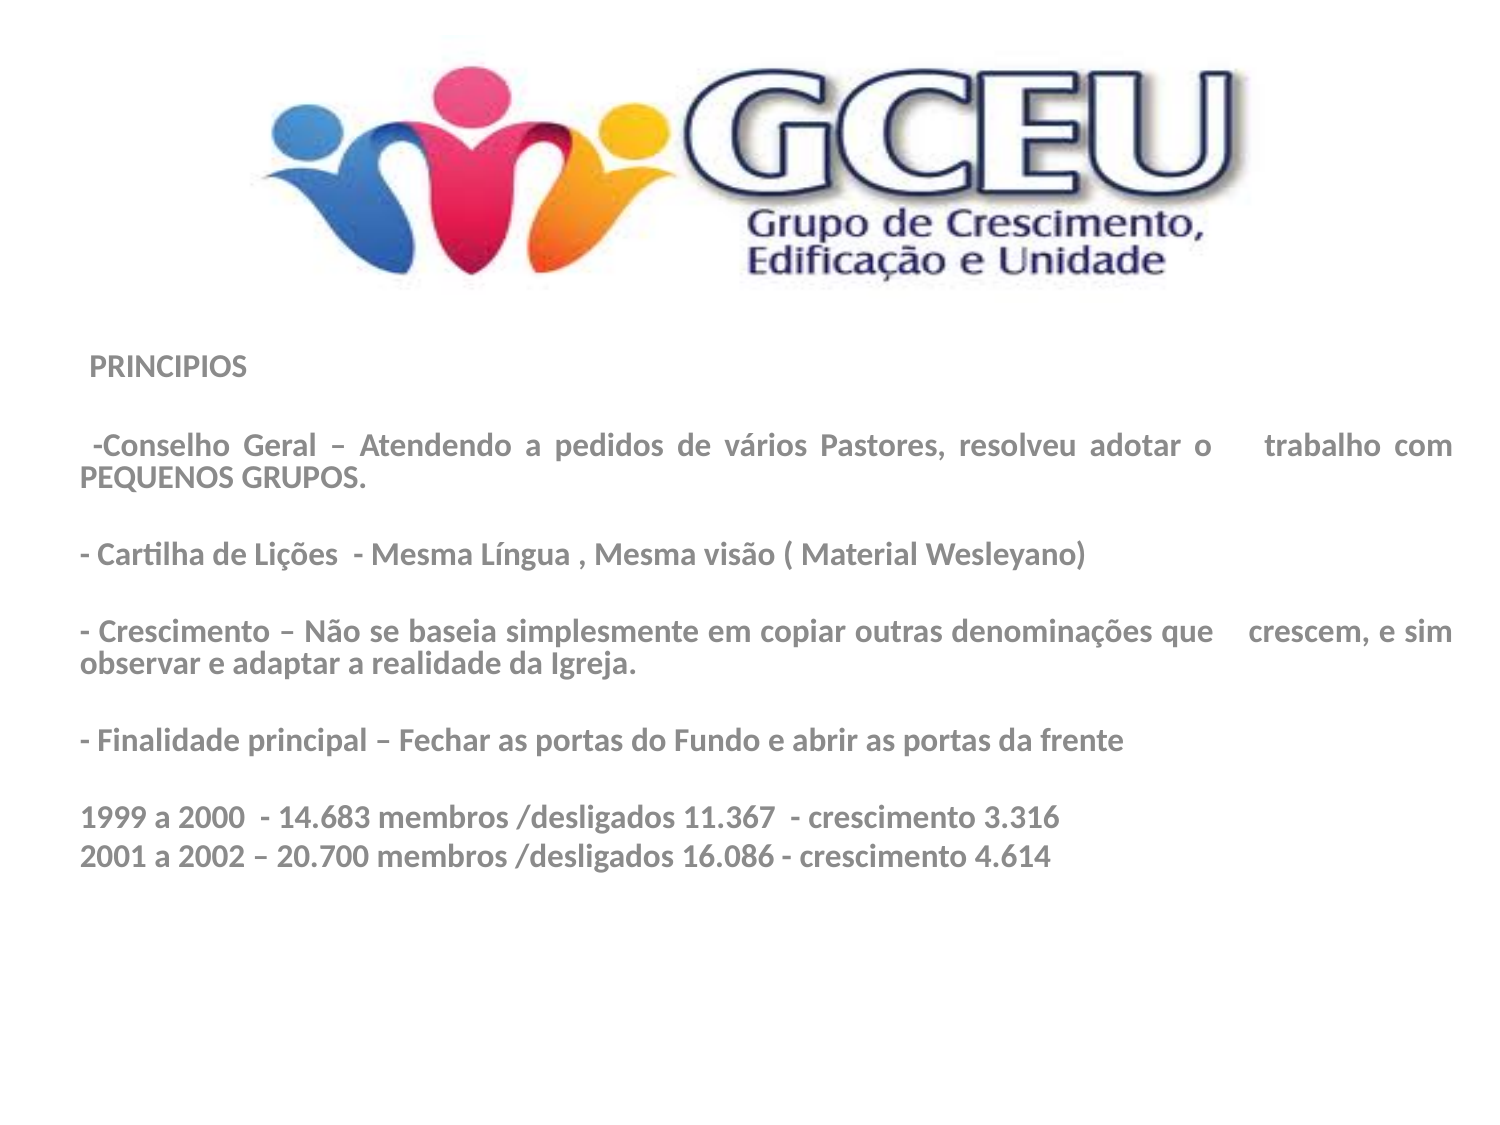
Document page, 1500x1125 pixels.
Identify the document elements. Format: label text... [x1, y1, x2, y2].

picture [229, 35, 1294, 303]
subtitle PRINCIPIOS -Conselho Geral – Atendendo a pedidos de vários Pastores, resolveu adotar o trabalho com PEQUENOS GRUPOS. - Cartilha de Lições - Mesma Língua , Mesma visão ( Material Wesleyano) - Crescimento – Não se baseia simplesmente em copiar outras denominações que crescem, e sim observar e adaptar a realidade da Igreja. - Finalidade principal – Fechar as portas do Fundo e abrir as portas da frente 1999 a 2000 - 14.683 membros /desligados 11.367 - crescimento 3.316 2001 a 2002 – 20.700 membros /desligados 16.086 - crescimento 4.614 [64, 338, 1471, 1000]
